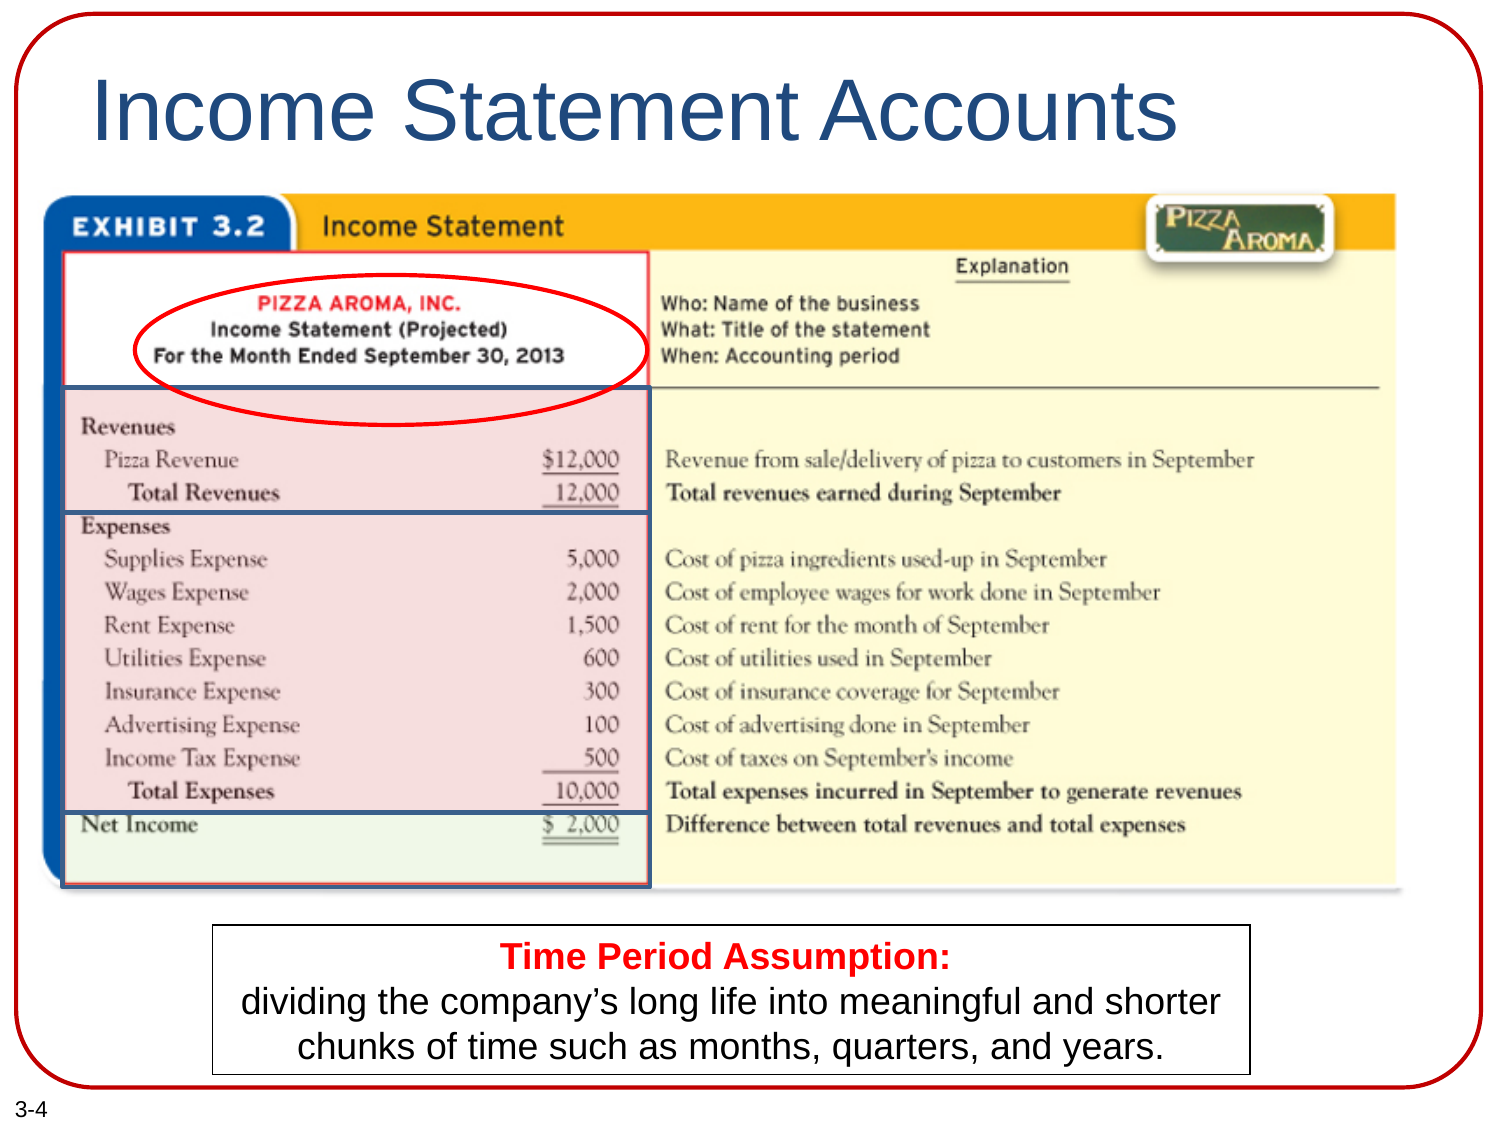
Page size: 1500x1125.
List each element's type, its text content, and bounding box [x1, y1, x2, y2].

picture [37, 187, 1439, 899]
title Income Statement Accounts [74, 45, 1426, 185]
text_box Time Period Assumption: dividing the company’s long life into meaningful and shorter chunks of time such as months, quarters, and years. [212, 924, 1250, 1075]
